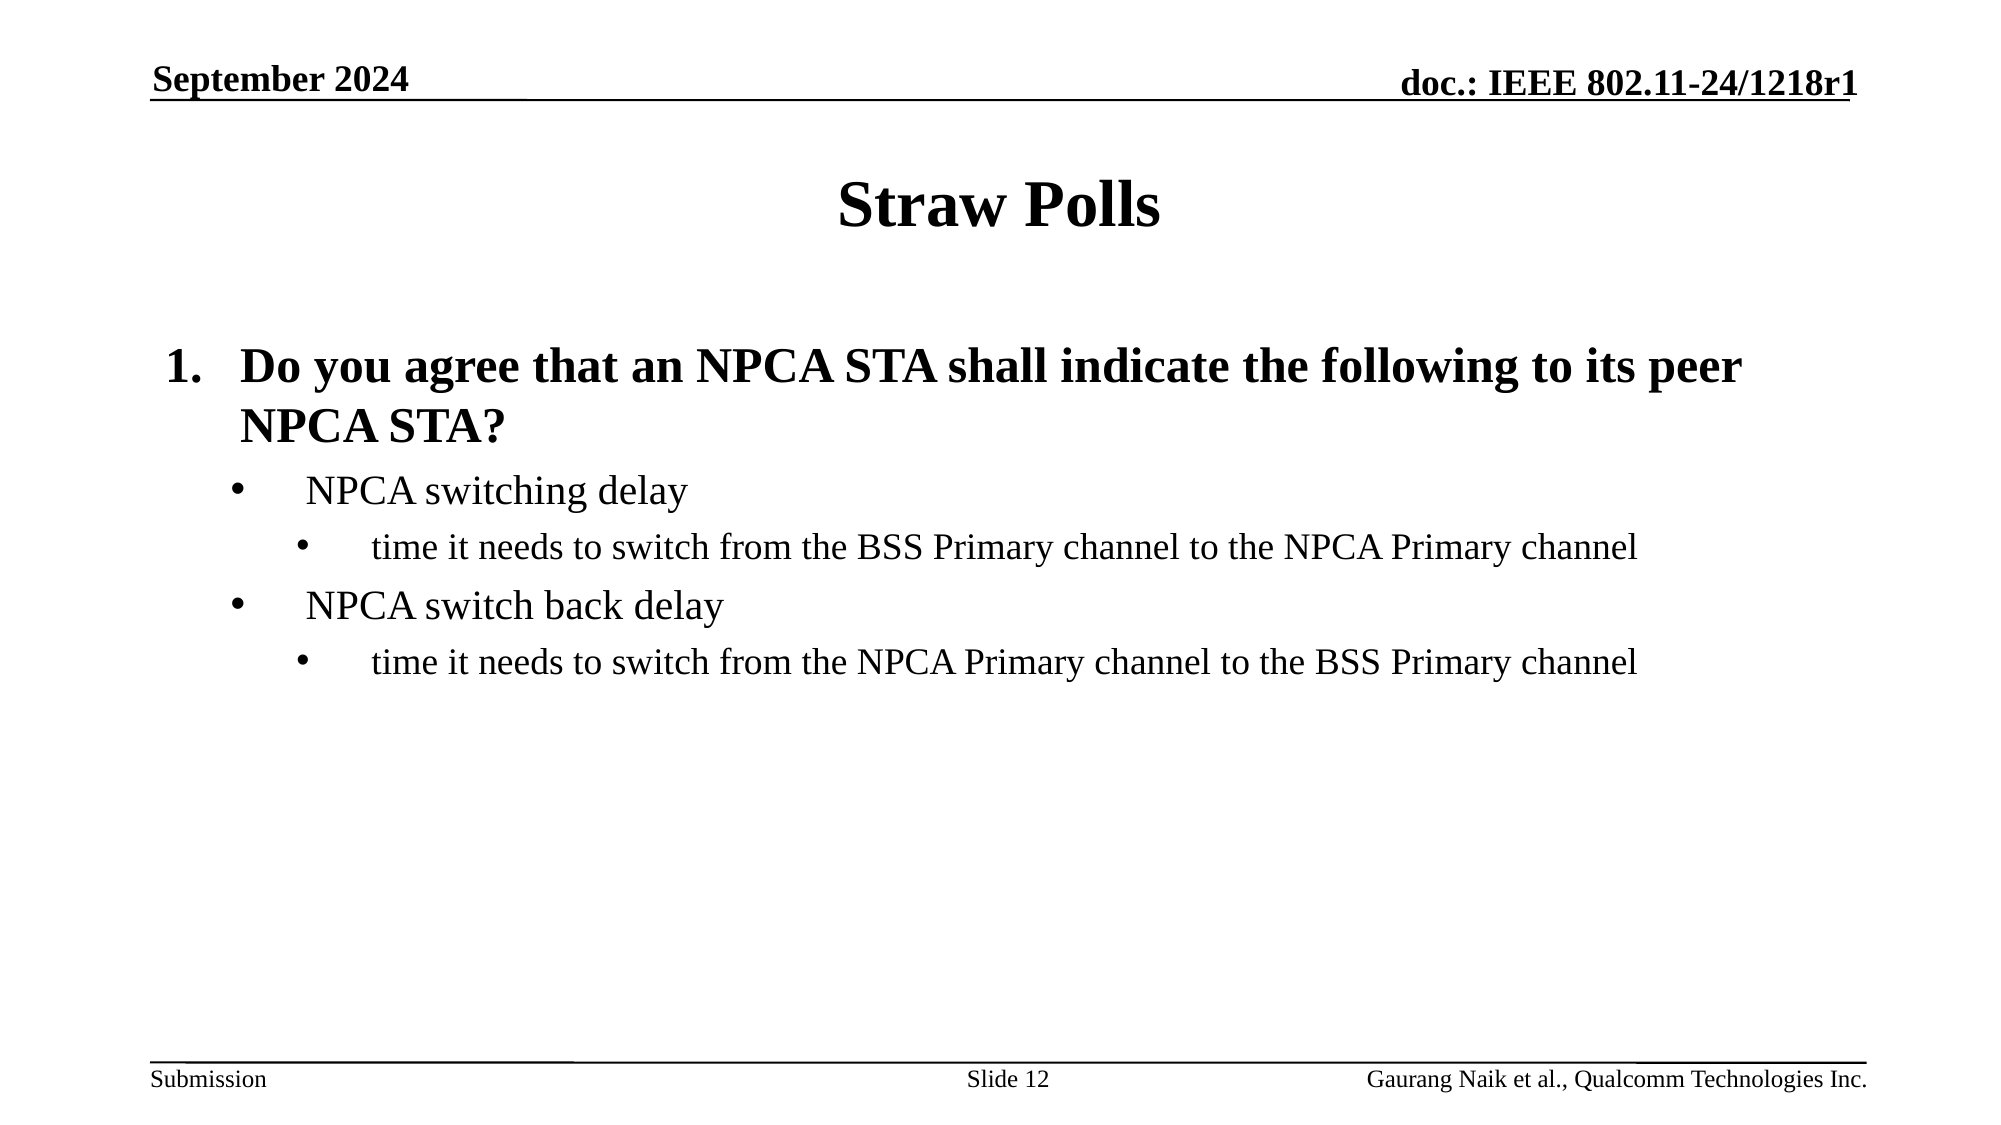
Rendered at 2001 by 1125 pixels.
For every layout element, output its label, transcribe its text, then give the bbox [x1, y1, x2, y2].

list Do you agree that an NPCA STA shall indicate the following to its peer NPCA STA? NPCA switching delay time it needs to switch from the BSS Primary channel to the NPCA Primary channel NPCA switch back delay time it needs to switch from the NPCA Primary channel to the BSS Primary channel [149, 324, 1850, 1000]
slide_number Slide 12 [950, 1061, 1067, 1123]
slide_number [152, 54, 563, 100]
footer Gaurang Naik et al., Qualcomm Technologies Inc. [1171, 1061, 1869, 1093]
title Straw Polls [149, 112, 1850, 288]
